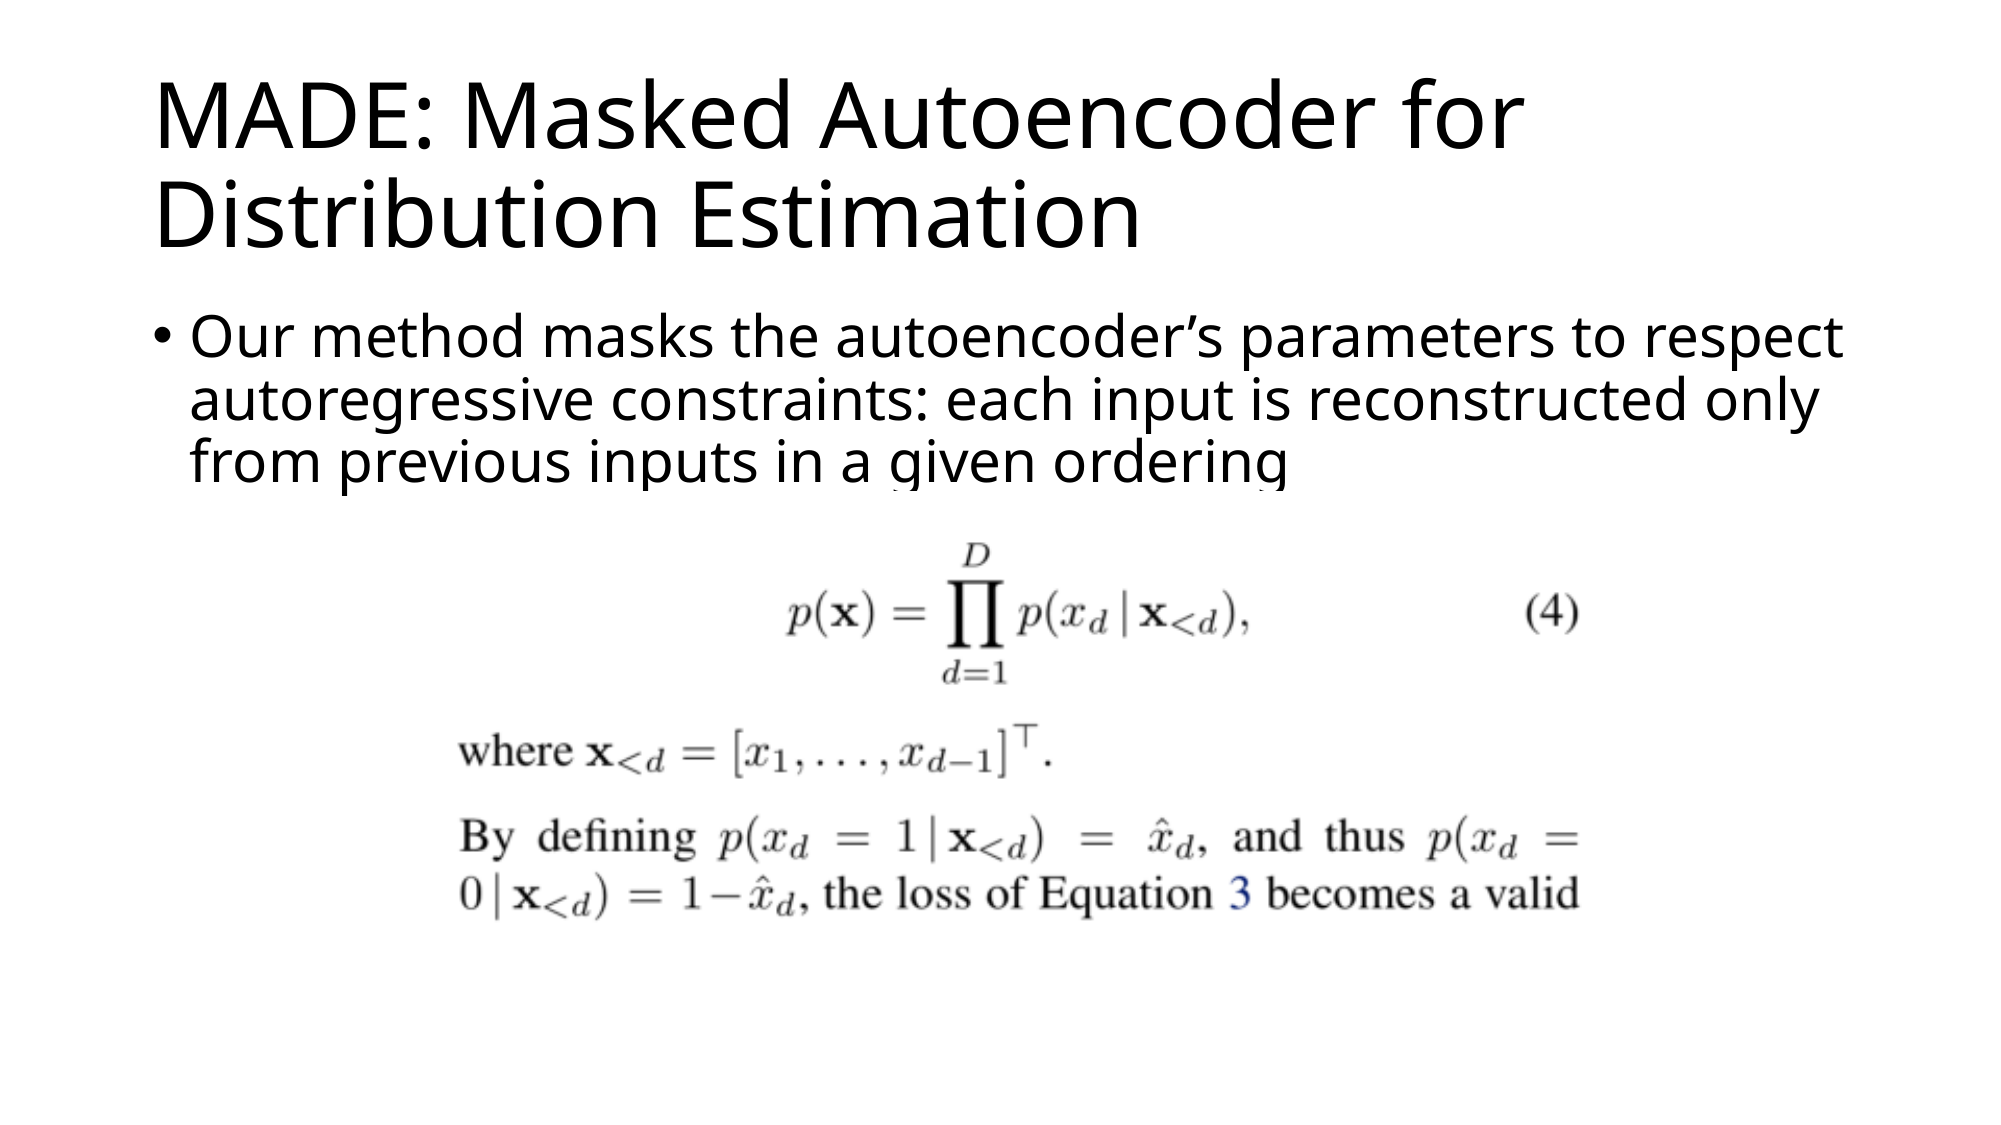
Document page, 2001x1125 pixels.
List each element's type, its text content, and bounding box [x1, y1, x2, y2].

title MADE: Masked Autoencoder for Distribution Estimation [137, 59, 1863, 278]
list Our method masks the autoencoder’s parameters to respect autoregressive constraints: each input is reconstructed only from previous inputs in a given ordering [137, 299, 1863, 1014]
picture [427, 491, 1607, 930]
